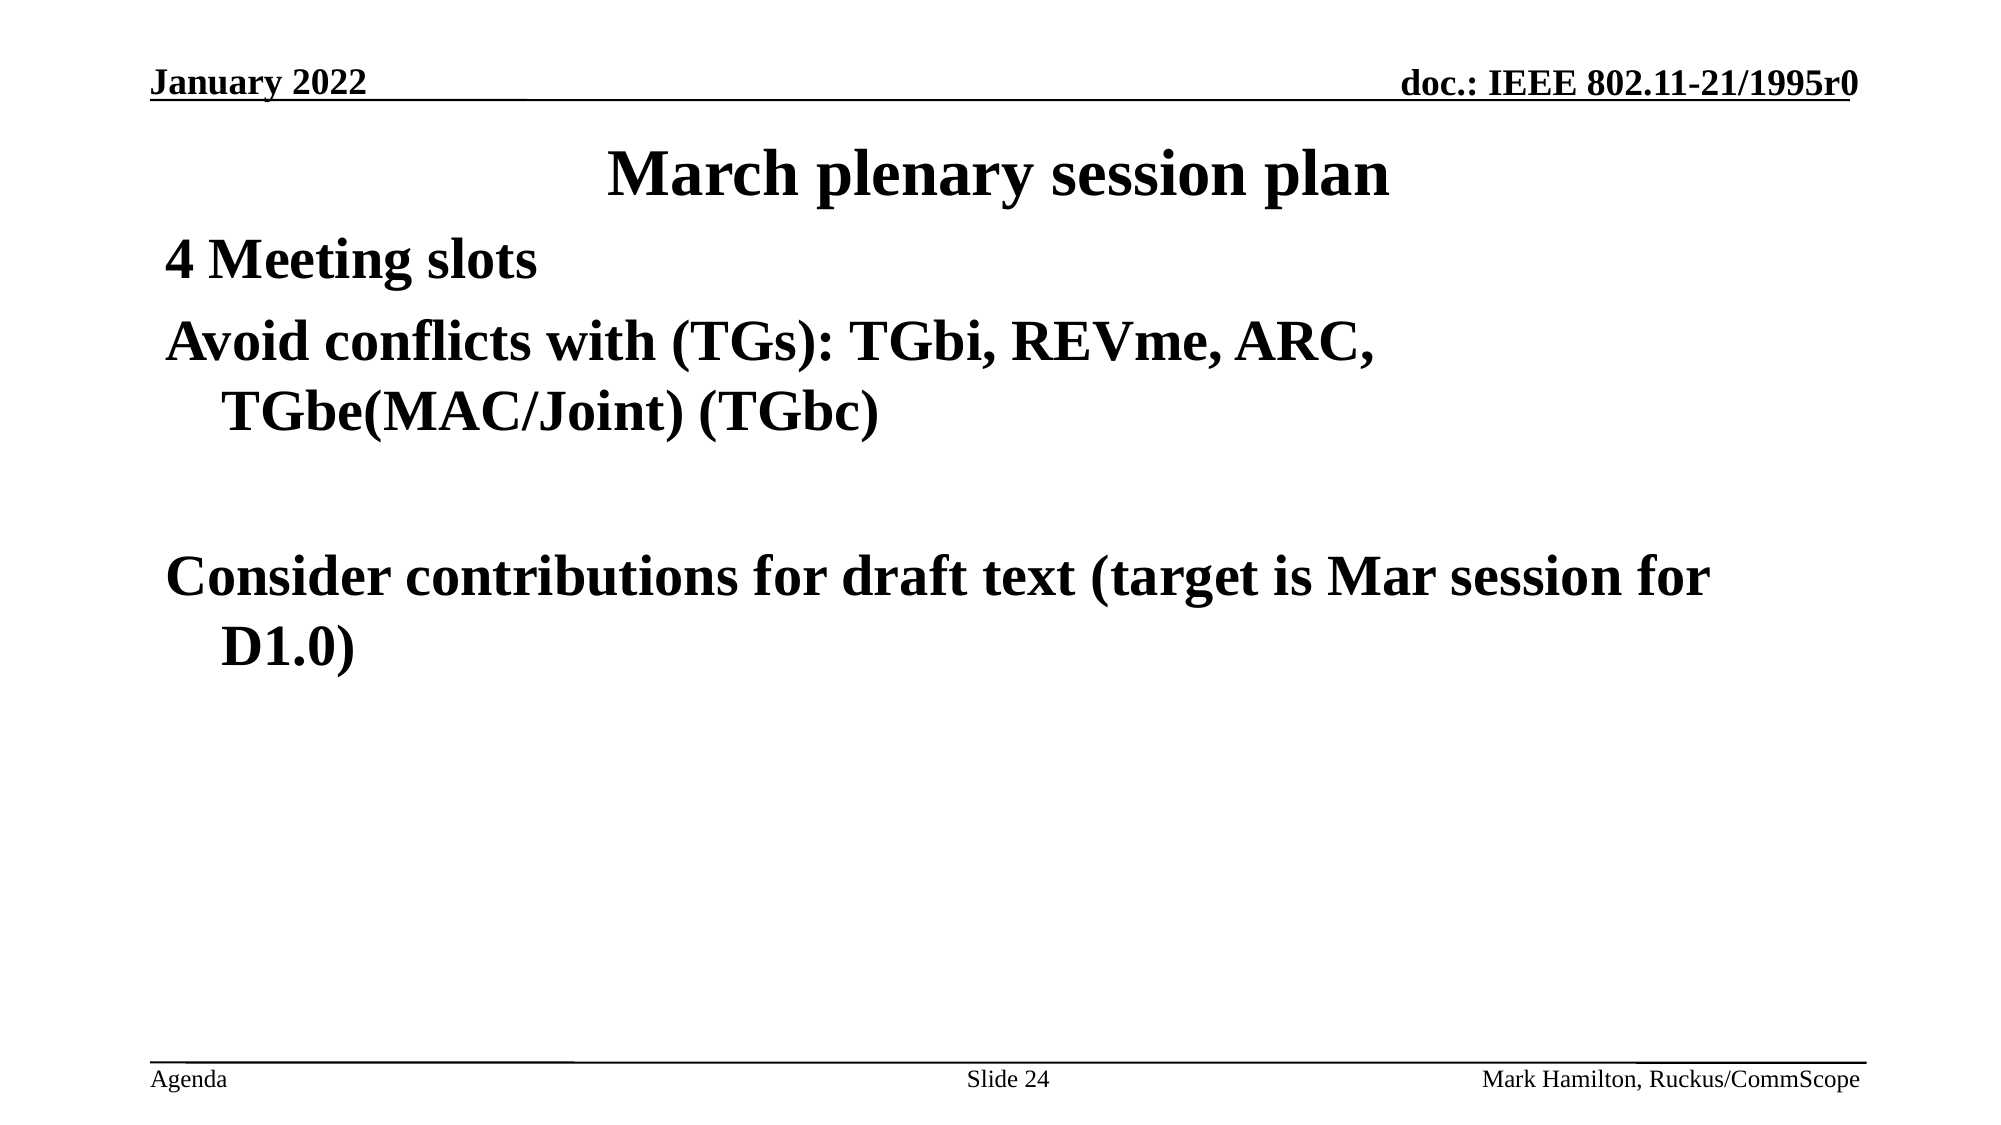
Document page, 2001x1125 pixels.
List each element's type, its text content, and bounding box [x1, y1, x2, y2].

list 4 Meeting slots Avoid conflicts with (TGs): TGbi, REVme, ARC, TGbe(MAC/Joint) (TGbc) Consider contributions for draft text (target is Mar session for D1.0) [149, 212, 1850, 888]
title March plenary session plan [149, 112, 1850, 212]
slide_number Slide 24 [950, 1061, 1067, 1123]
